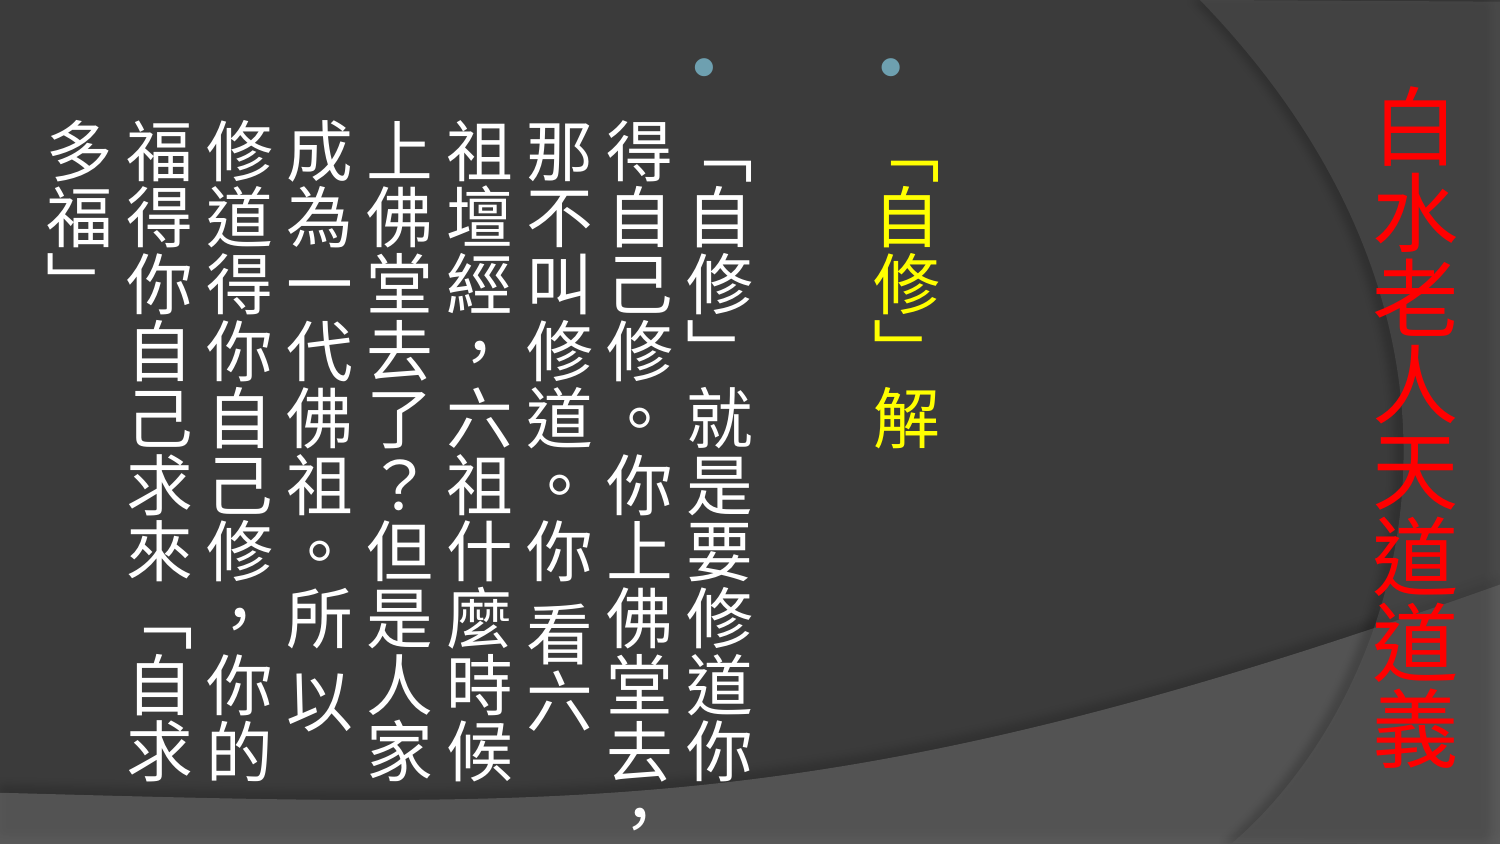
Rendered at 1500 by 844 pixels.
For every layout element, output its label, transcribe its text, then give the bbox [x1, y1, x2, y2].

title 白水老人天道道義 [1352, 43, 1473, 812]
list 「自修」解 「自修」就是要修道你得自己修。你上佛堂去，那不叫修道。你 看六祖壇經，六祖什麼時候上佛堂去了？但是人家成為一代佛祖。所 以修道得你自己修，你的福得你自己求來「自求多福」 [29, 33, 1329, 812]
